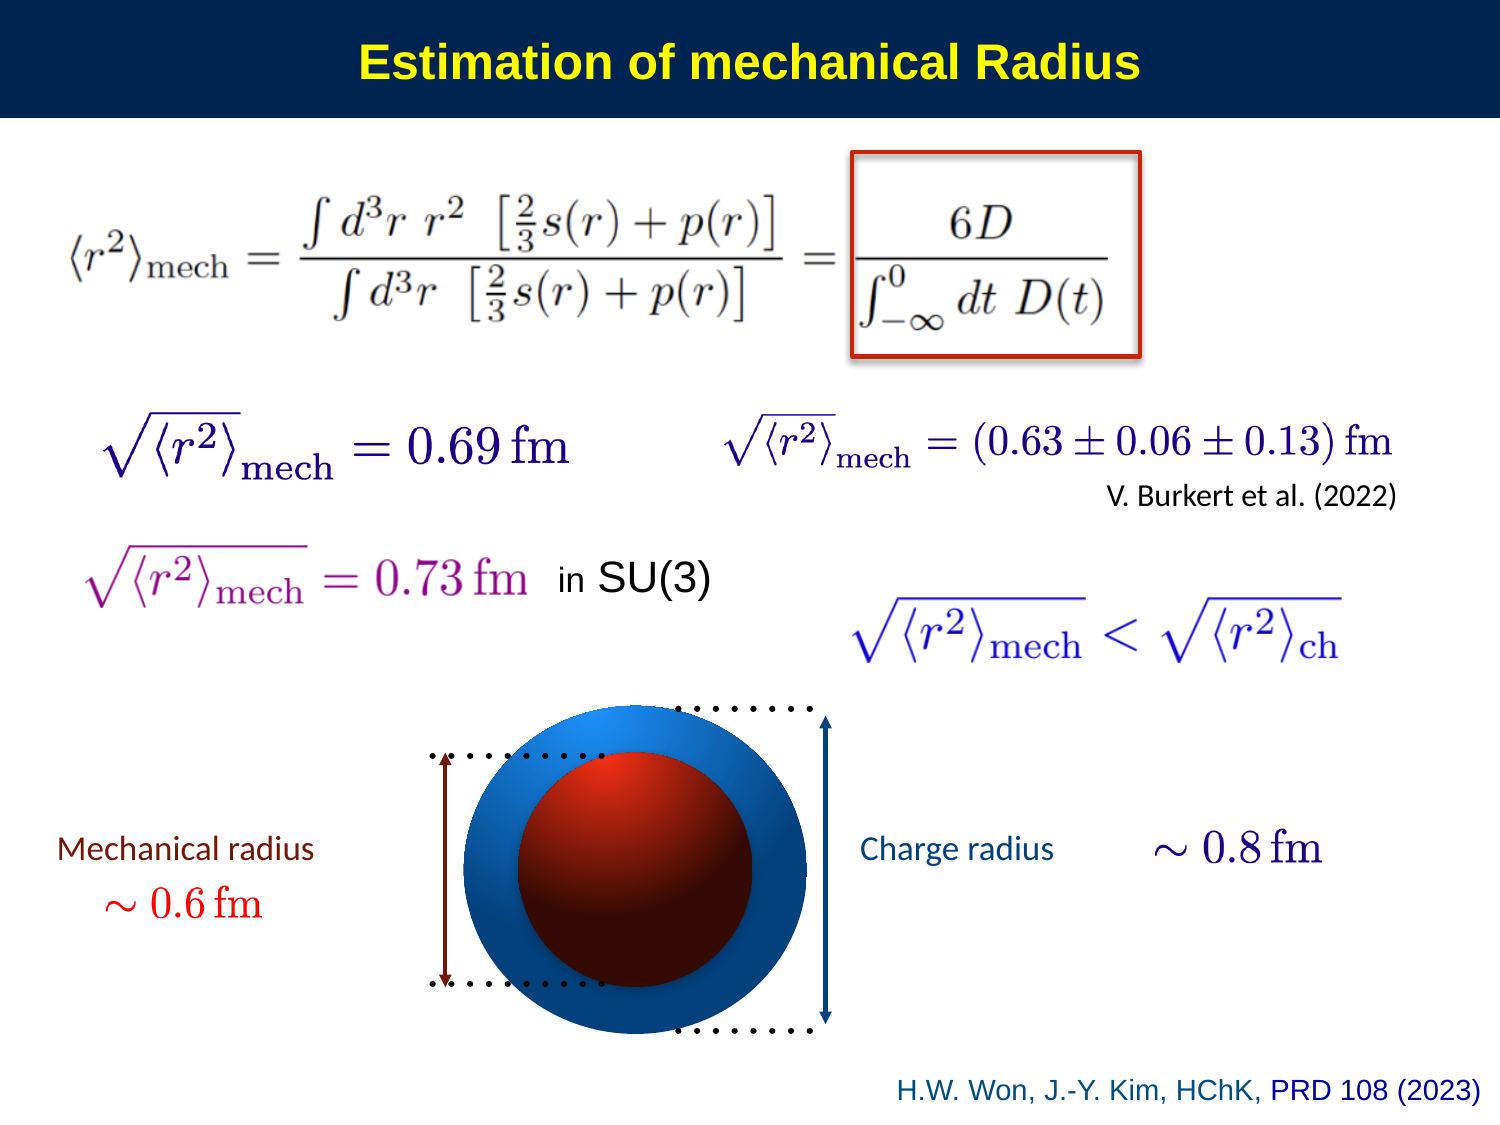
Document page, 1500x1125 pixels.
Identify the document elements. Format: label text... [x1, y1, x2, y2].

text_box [48, 411, 1409, 1035]
text_box [852, 151, 1140, 357]
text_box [0, 0, 1500, 119]
picture [61, 174, 1112, 343]
text_box H.W. Won, J.-Y. Kim, HChK, PRD 108 (2023) [890, 1065, 1488, 1112]
